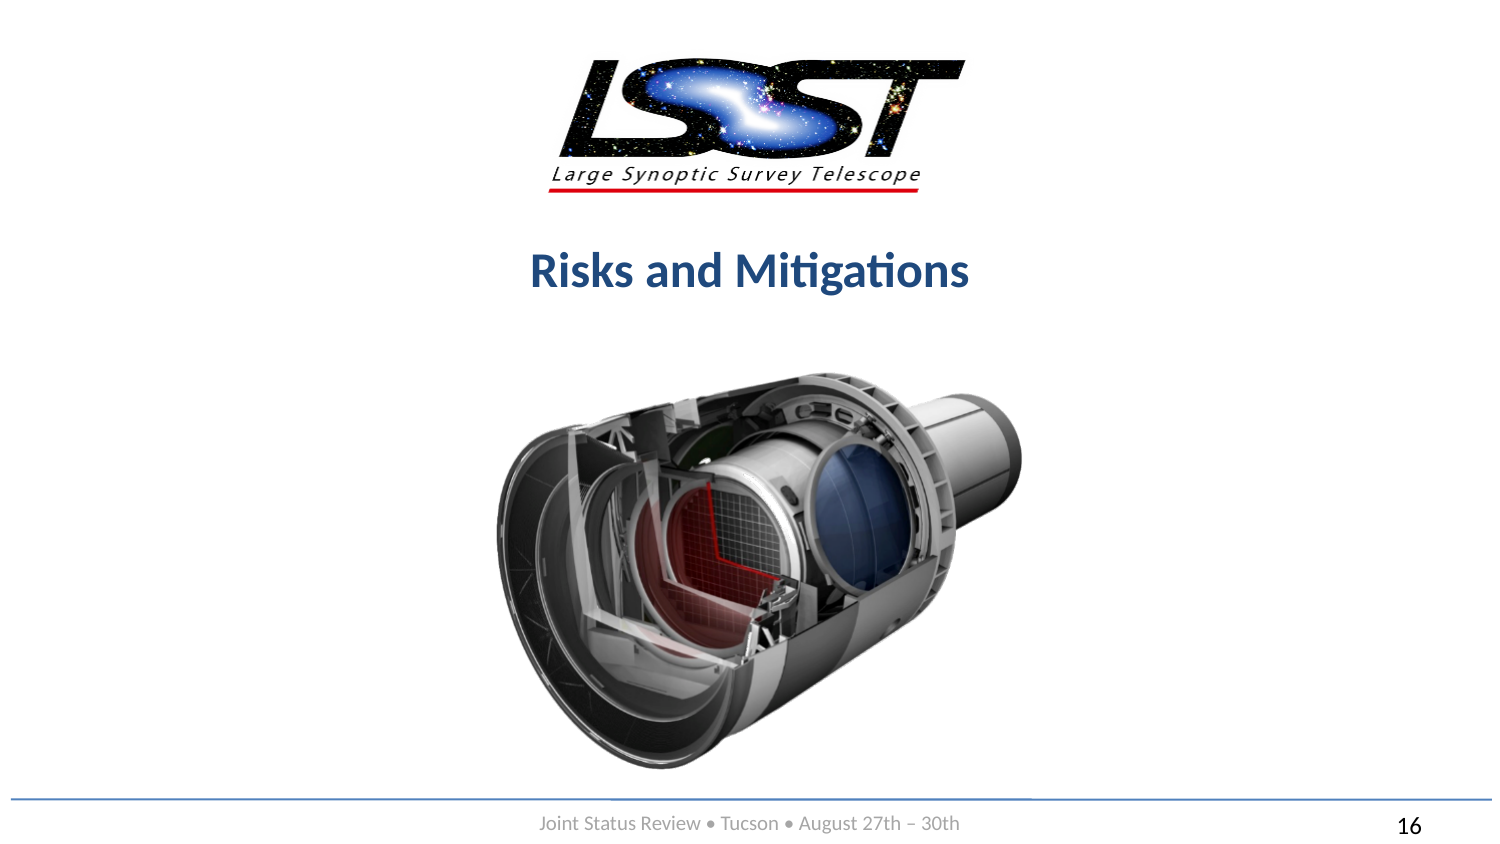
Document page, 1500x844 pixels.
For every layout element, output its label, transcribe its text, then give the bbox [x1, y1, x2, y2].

picture [462, 371, 1031, 780]
picture [524, 39, 988, 196]
title Risks and Mitigations [24, 196, 1476, 338]
